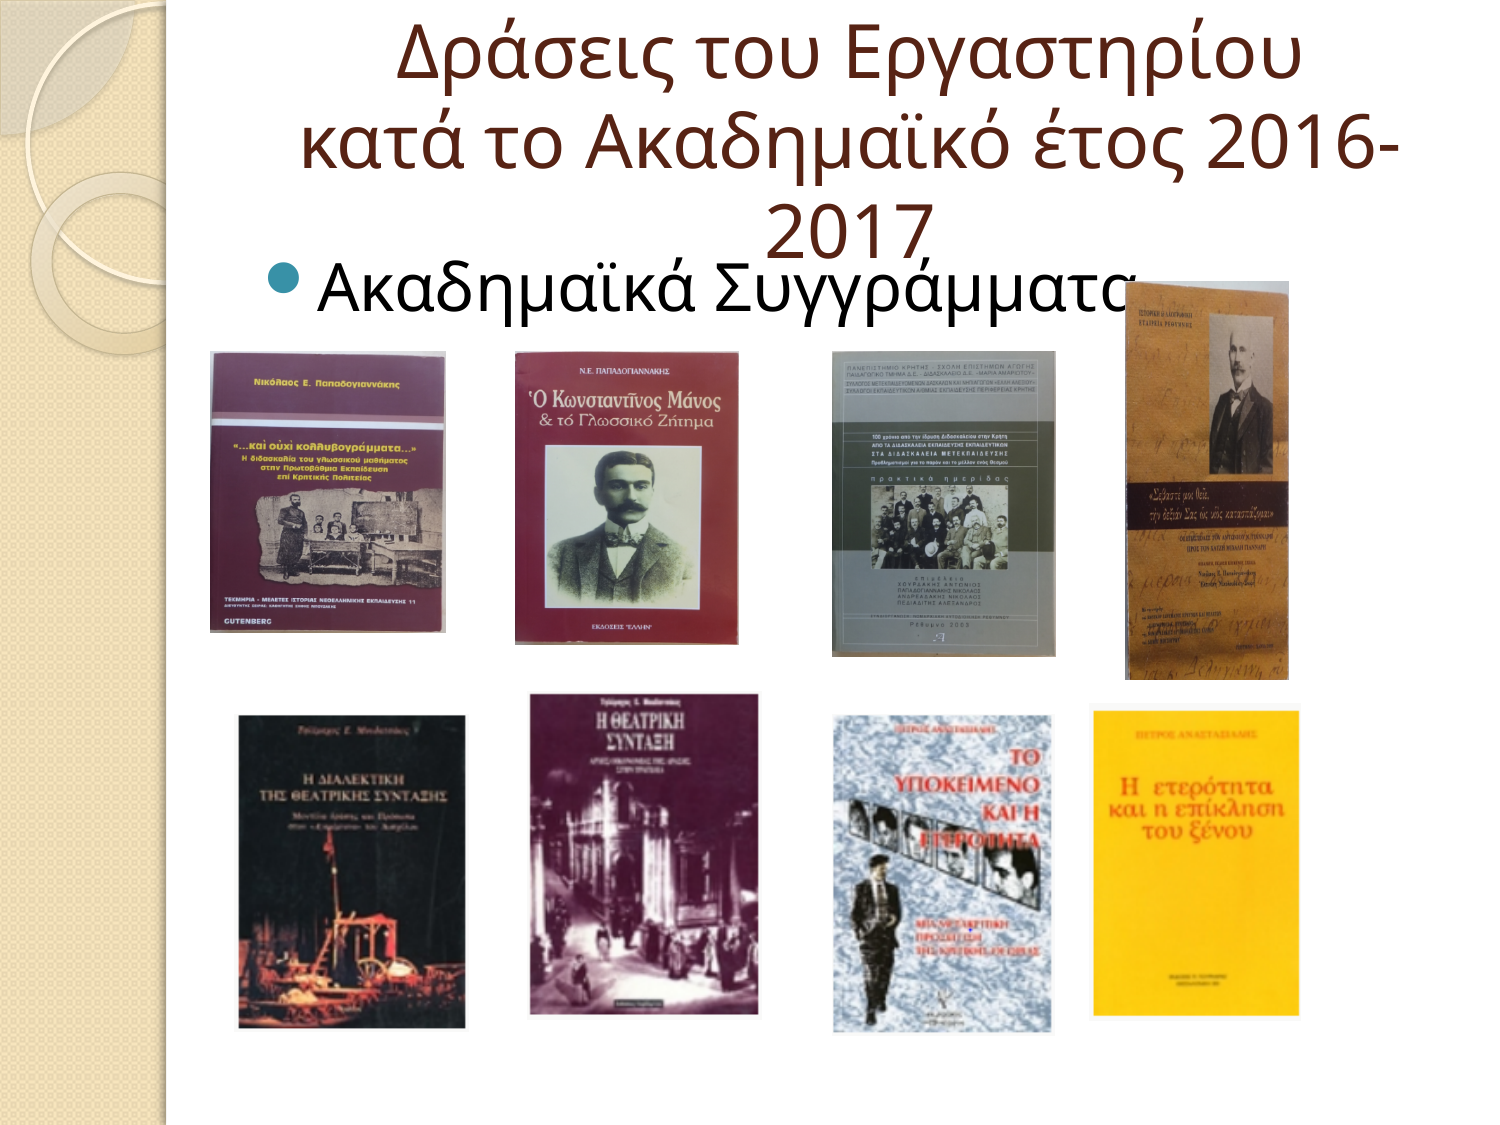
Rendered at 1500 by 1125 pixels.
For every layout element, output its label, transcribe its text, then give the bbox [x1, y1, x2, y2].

picture [527, 691, 762, 1020]
picture [210, 351, 446, 634]
picture [234, 714, 469, 1032]
picture [515, 351, 739, 645]
title Δράσεις του Εργαστηρίου κατά το Ακαδημαϊκό έτος 2016-2017 [235, 45, 1466, 233]
picture [1124, 280, 1290, 680]
picture [1089, 702, 1301, 1022]
picture [831, 351, 1056, 657]
list Ακαδημαϊκά Συγγράμματα [235, 237, 1466, 1025]
picture [831, 714, 1055, 1036]
